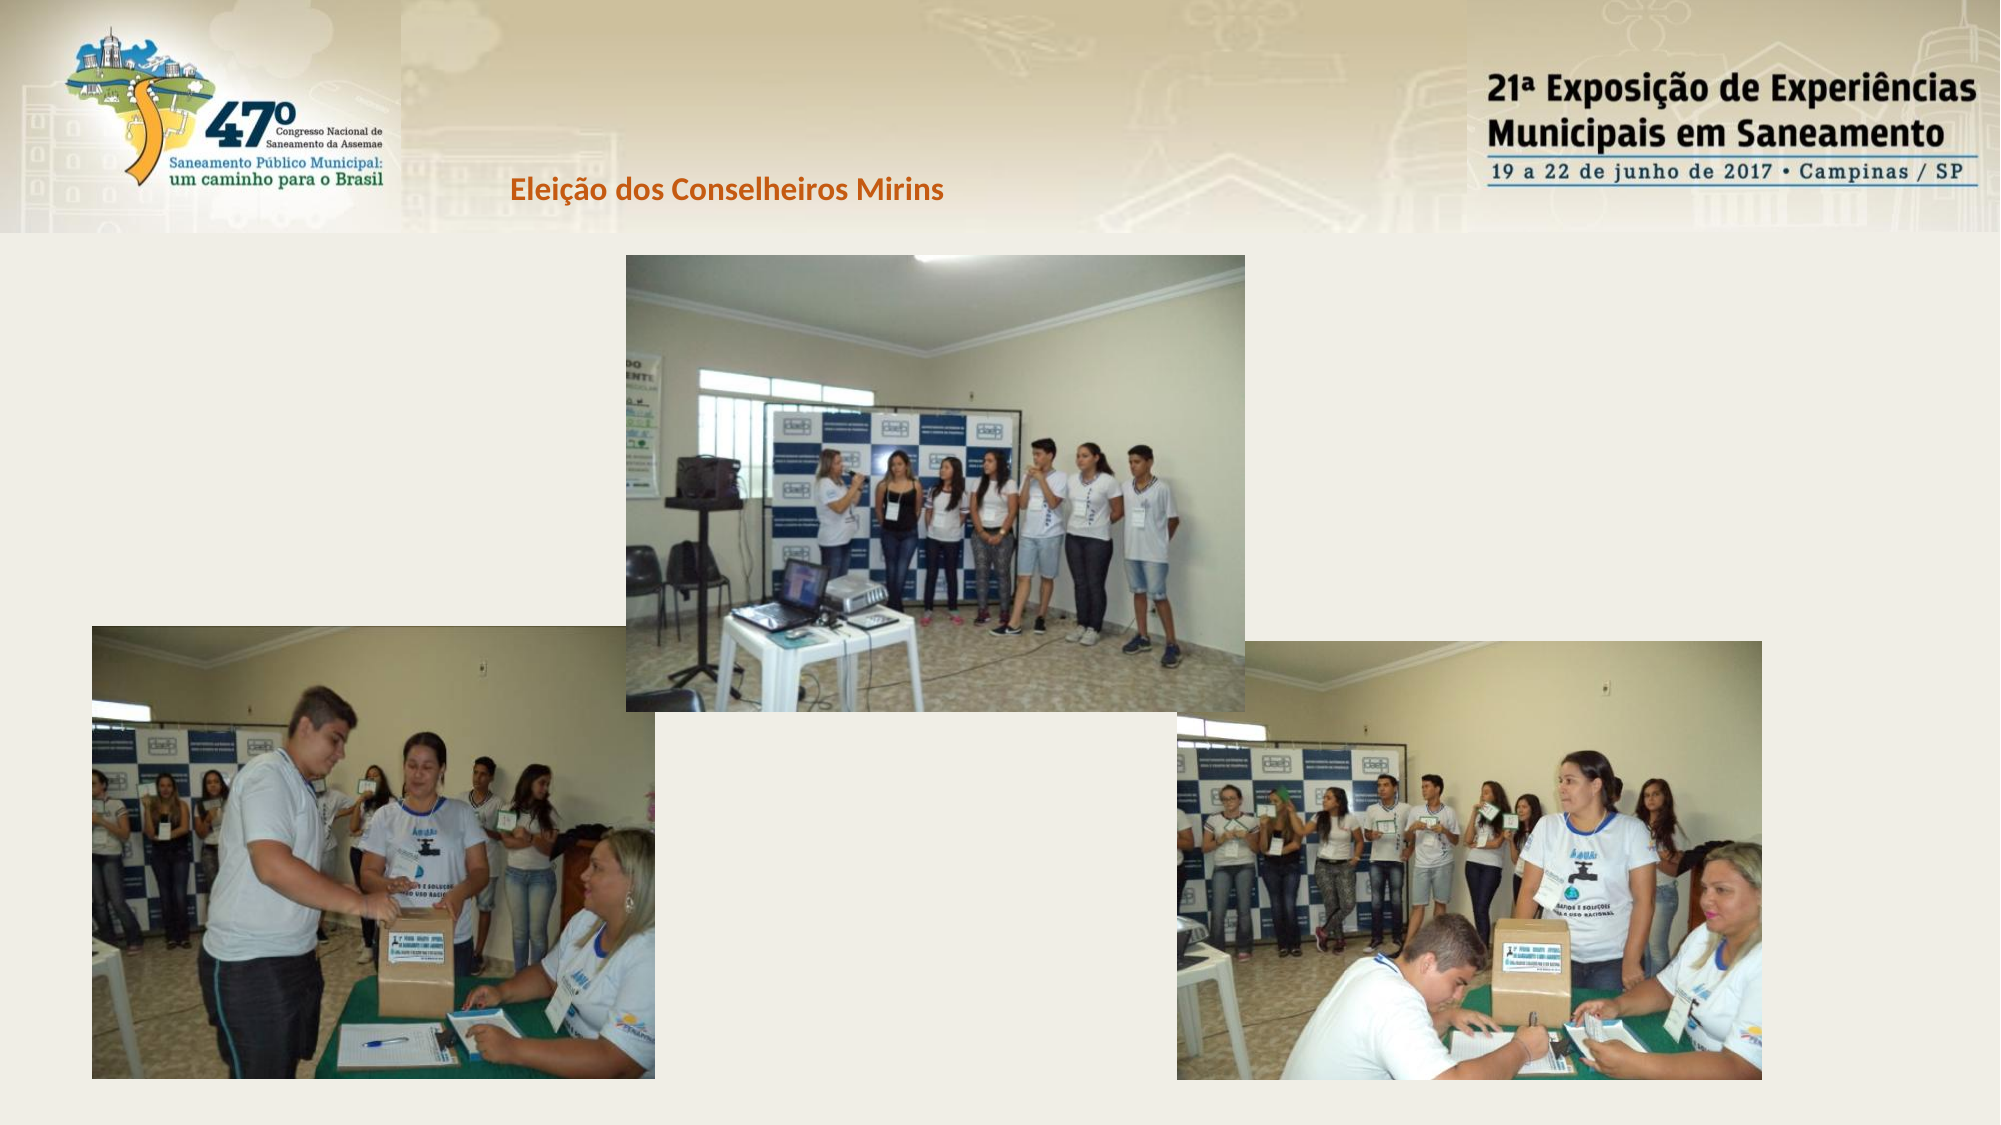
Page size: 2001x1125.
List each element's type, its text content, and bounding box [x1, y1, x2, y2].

picture [92, 255, 1762, 1080]
title Eleição dos Conselheiros Mirins [495, 164, 1385, 250]
picture [0, 0, 2000, 233]
